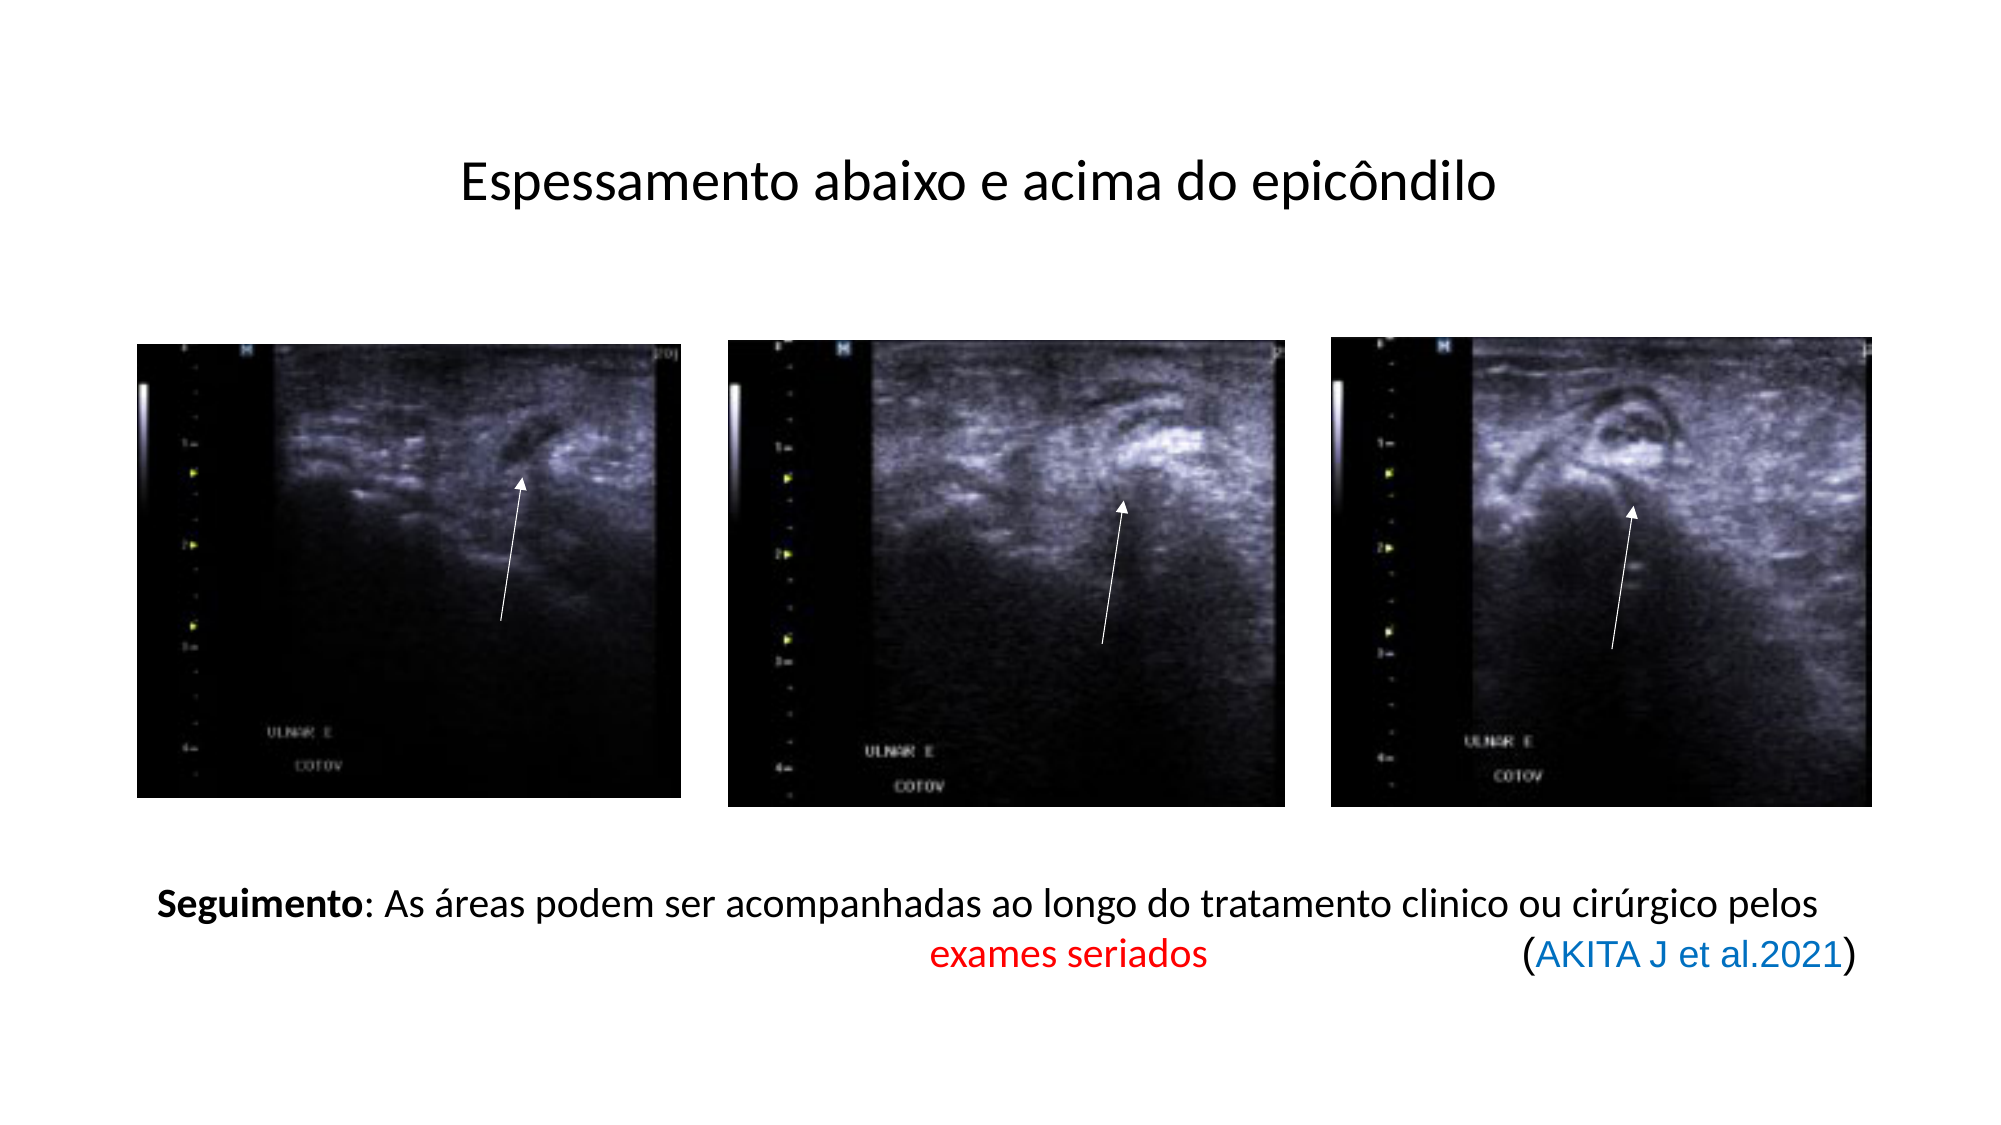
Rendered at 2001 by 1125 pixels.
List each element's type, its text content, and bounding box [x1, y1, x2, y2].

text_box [500, 477, 523, 621]
text_box Espessamento abaixo e acima do epicôndilo [182, 134, 1776, 220]
picture [1331, 337, 1872, 807]
picture [728, 340, 1285, 808]
text_box Seguimento: As áreas podem ser acompanhadas ao longo do tratamento clinico ou cirúrgico pelos exames seriados (AKITA J et al.2021) [137, 868, 1872, 984]
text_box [1102, 500, 1124, 644]
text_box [1611, 505, 1634, 650]
picture [137, 344, 681, 798]
